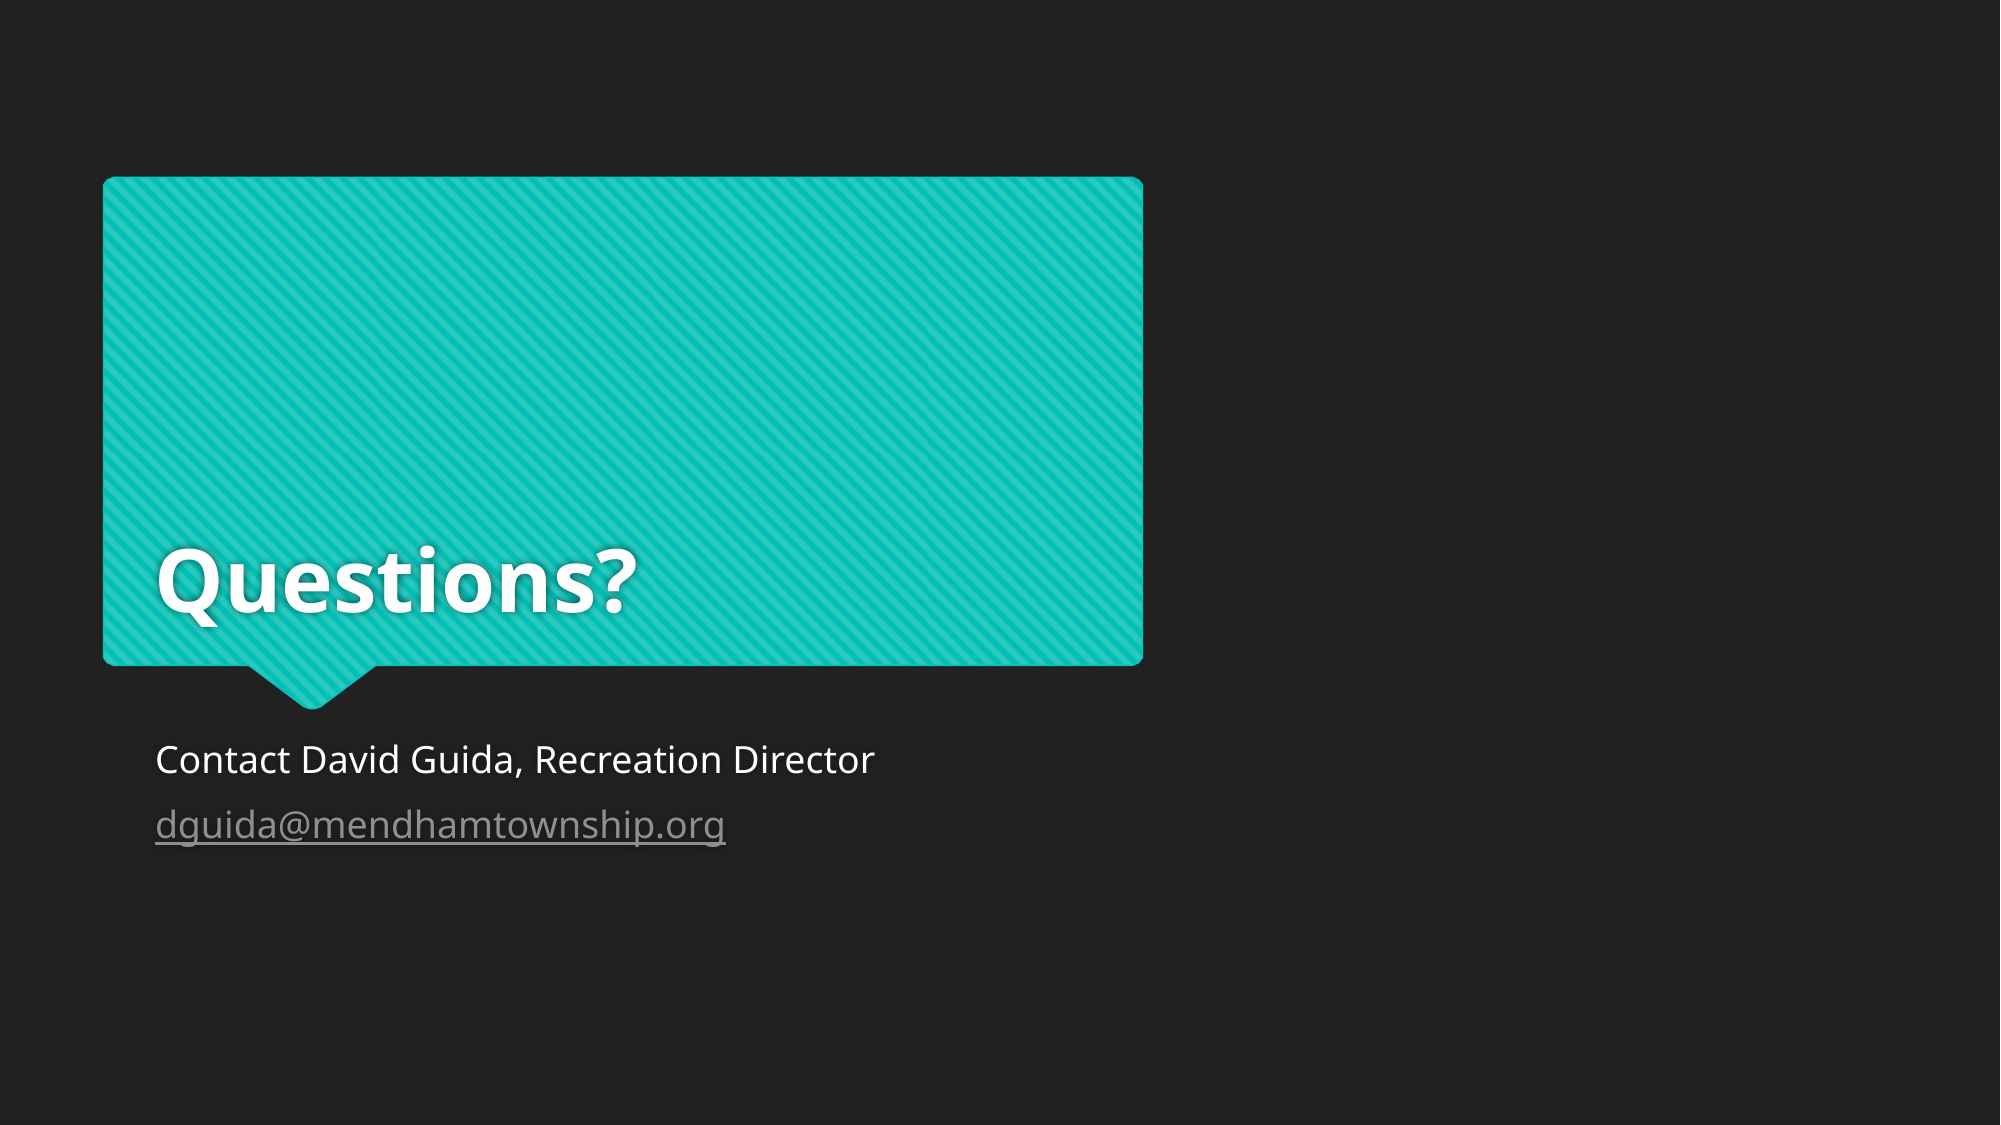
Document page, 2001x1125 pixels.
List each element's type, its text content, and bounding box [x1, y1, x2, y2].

list Contact David Guida, Recreation Director dguida@mendhamtownship.org [139, 728, 1107, 846]
title Questions? [139, 203, 1107, 638]
